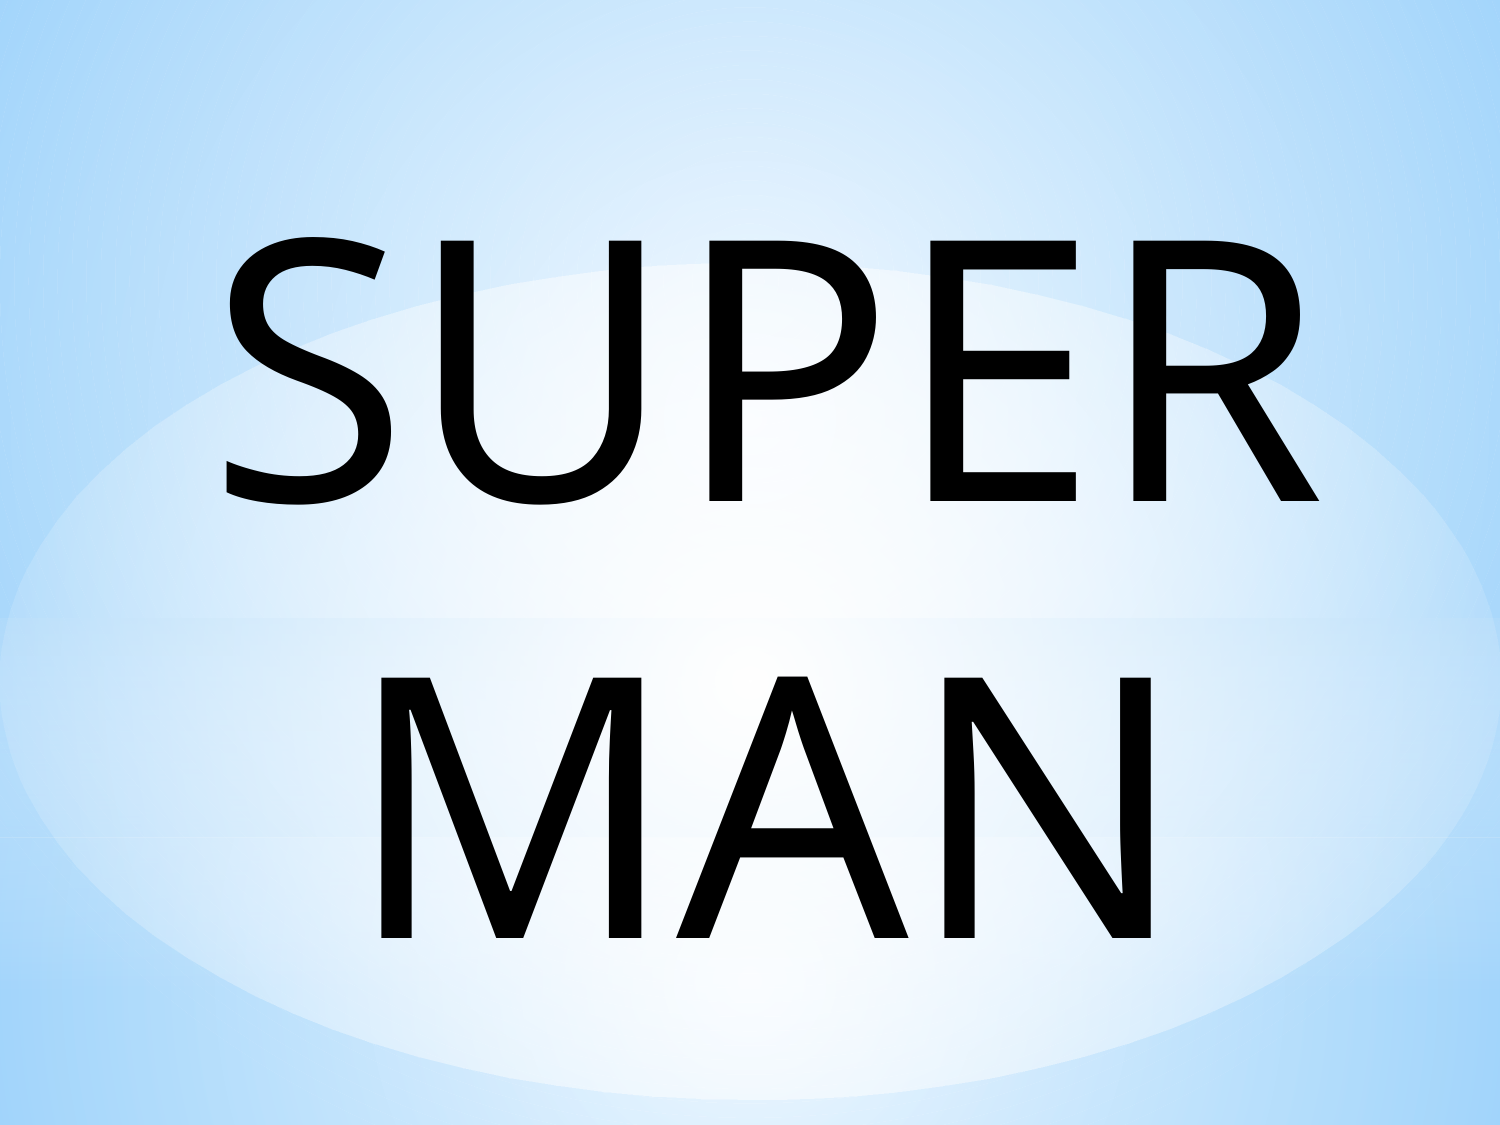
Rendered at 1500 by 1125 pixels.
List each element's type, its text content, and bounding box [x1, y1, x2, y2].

text_box SUPERMAN [122, 128, 1411, 1019]
